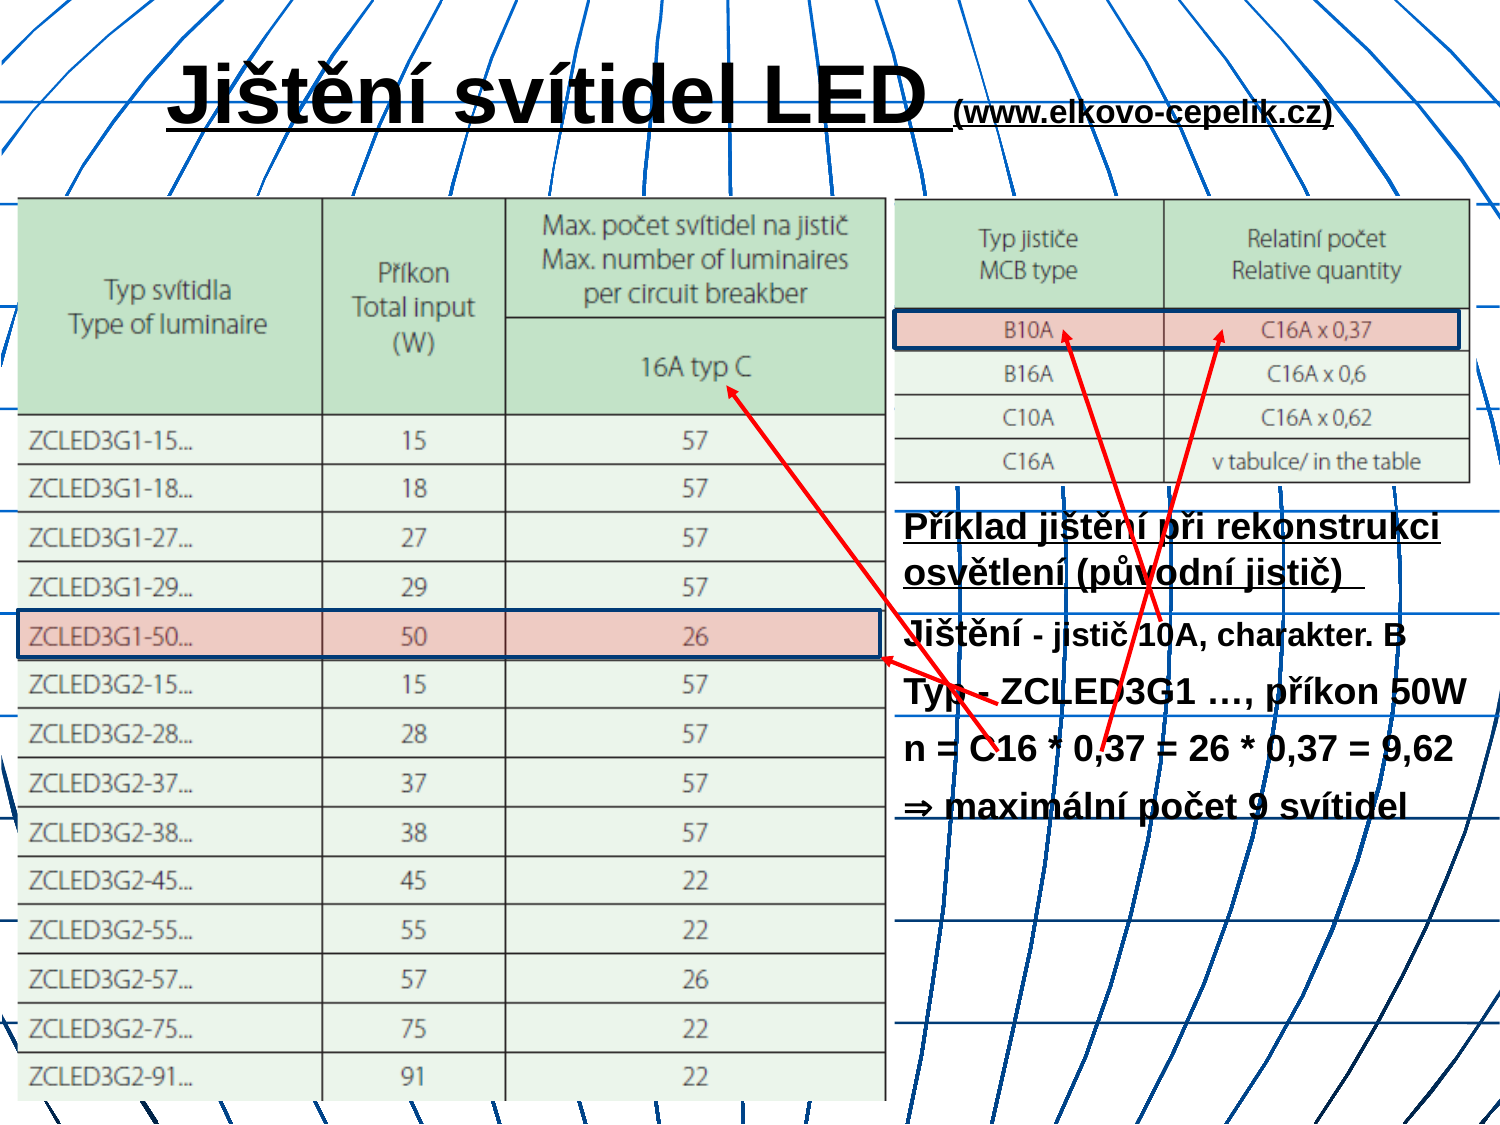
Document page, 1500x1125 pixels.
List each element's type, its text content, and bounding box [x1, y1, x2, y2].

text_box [1101, 329, 1223, 752]
text_box Příklad jištění při rekonstrukci osvětlení (původní jistič) Jištění - jistič 10A, charakter. B Typ - ZCLED3G1 …, příkon 50W n = C16 * 0,37 = 26 * 0,37 = 9,62  maximální počet 9 svítidel [895, 495, 1477, 880]
picture [17, 196, 1477, 1101]
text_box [1062, 329, 1101, 622]
title Jištění svítidel LED (www.elkovo-cepelik.cz) [75, 30, 1425, 149]
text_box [726, 385, 999, 752]
